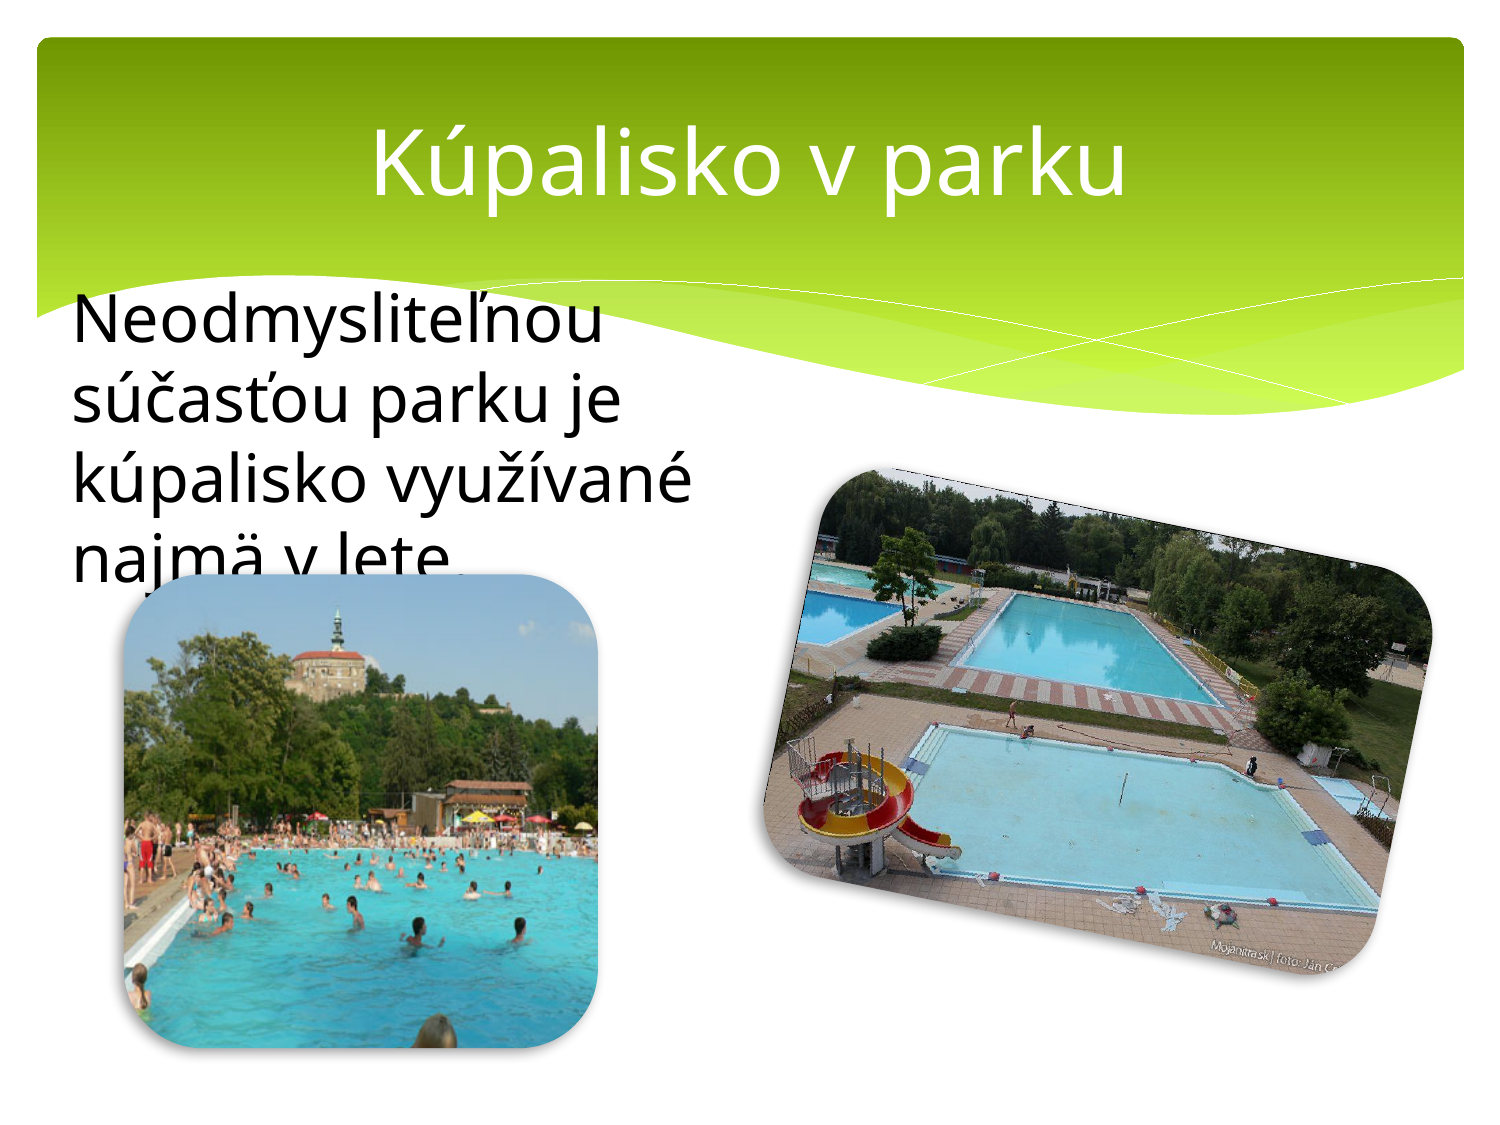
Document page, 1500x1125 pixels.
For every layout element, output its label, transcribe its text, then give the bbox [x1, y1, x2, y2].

text_box Neodmysliteľnou súčasťou parku je kúpalisko využívané najmä v lete. [56, 268, 904, 603]
title Kúpalisko v parku [75, 55, 1425, 261]
picture [123, 574, 599, 1049]
picture [768, 468, 1428, 975]
